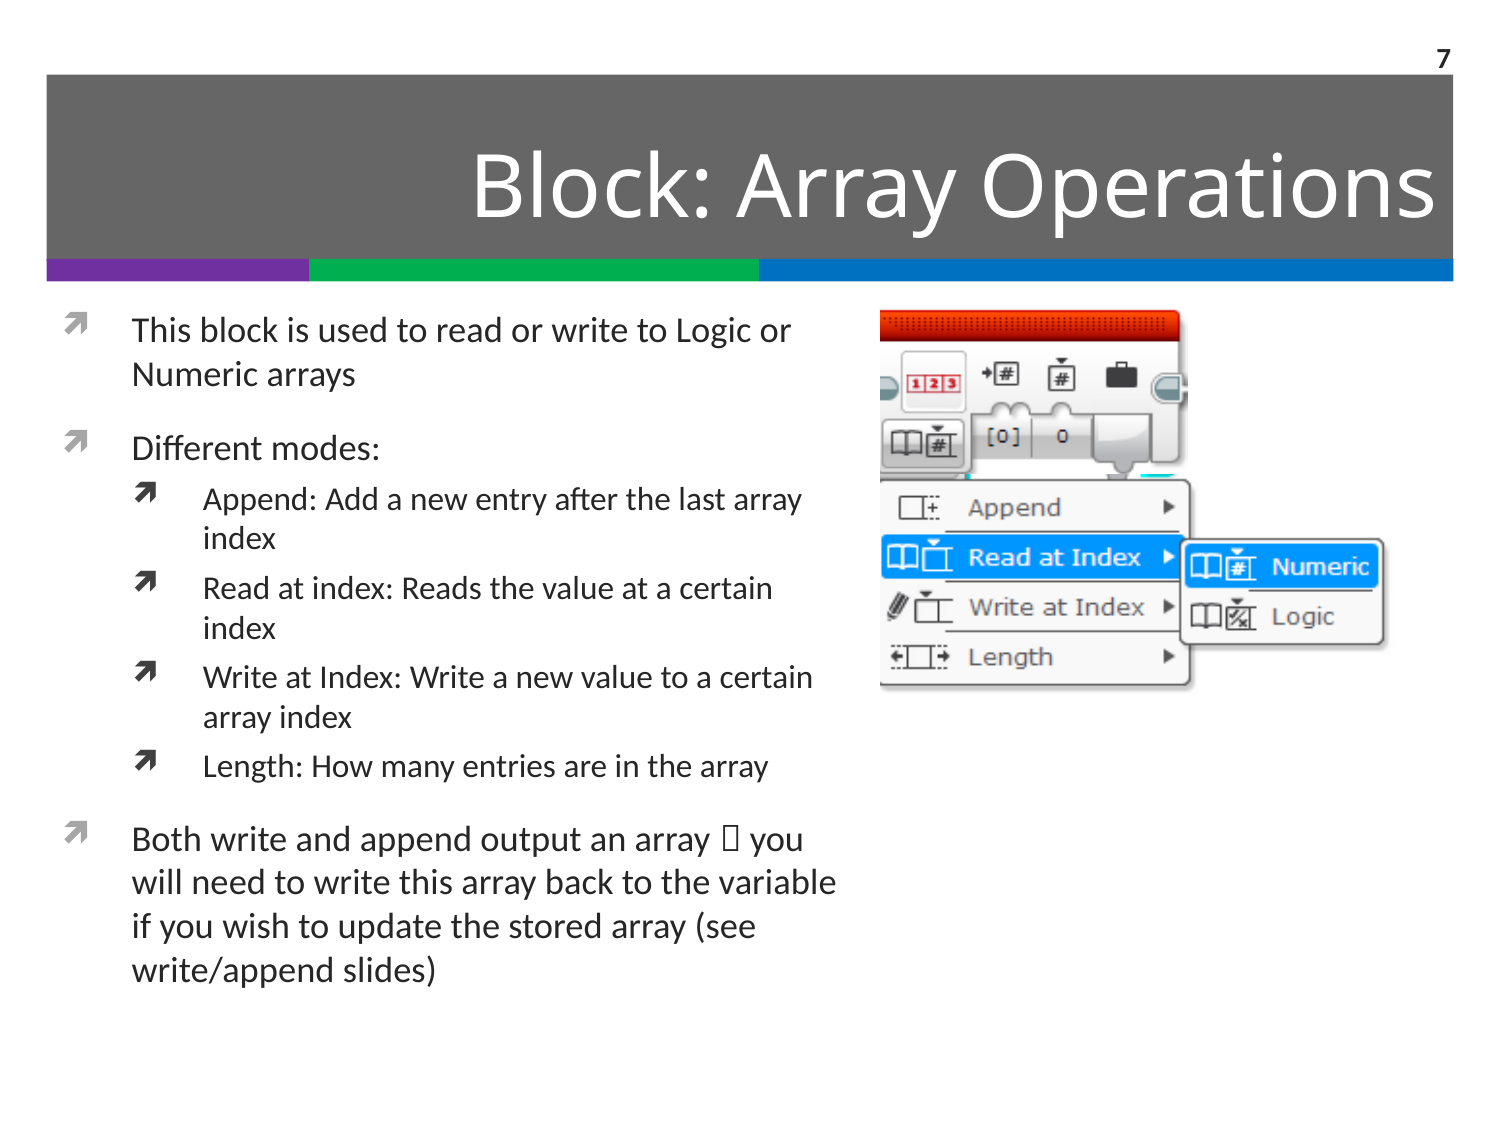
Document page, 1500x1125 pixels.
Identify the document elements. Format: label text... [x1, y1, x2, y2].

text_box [880, 304, 1402, 710]
slide_number 7 [1362, 27, 1466, 87]
list This block is used to read or write to Logic or Numeric arrays Different modes: Append: Add a new entry after the last array index Read at index: Reads the value at a certain index Write at Index: Write a new value to a certain array index Length: How many entries are in the array Both write and append output an array  you will need to write this array back to the variable if you wish to update the stored array (see write/append slides) [46, 298, 856, 1005]
title Block: Array Operations [46, 103, 1454, 263]
